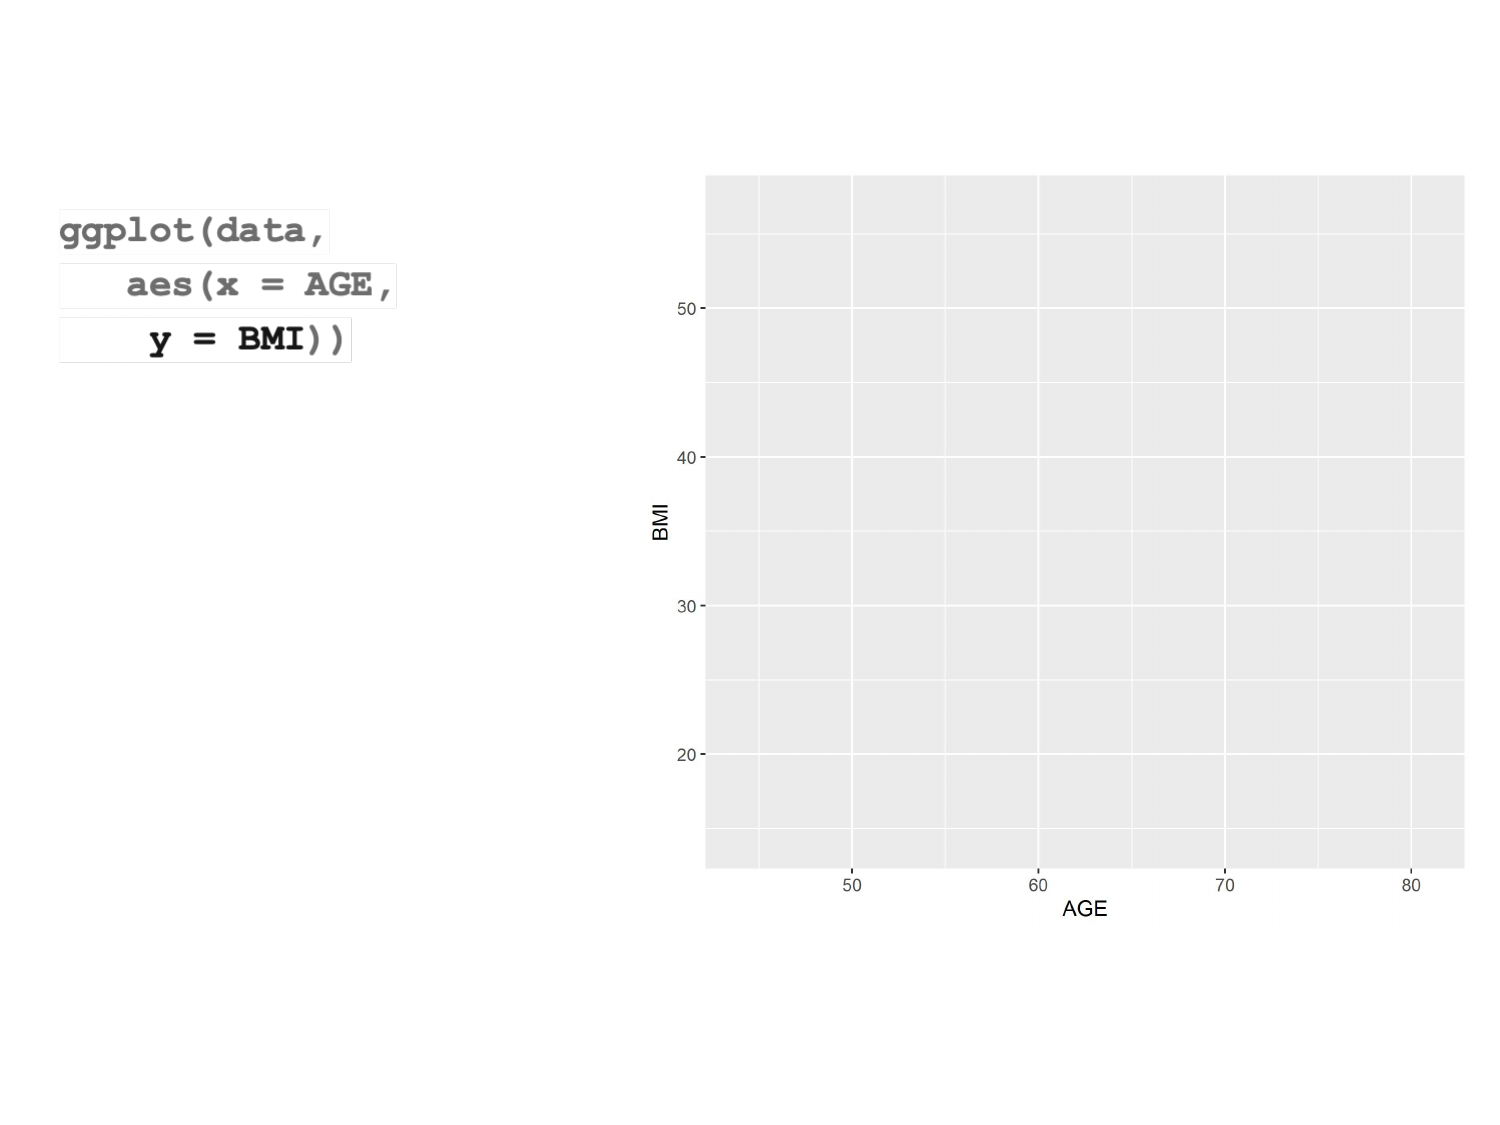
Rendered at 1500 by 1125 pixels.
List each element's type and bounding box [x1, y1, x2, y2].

list [35, 183, 617, 907]
picture [641, 165, 1476, 930]
